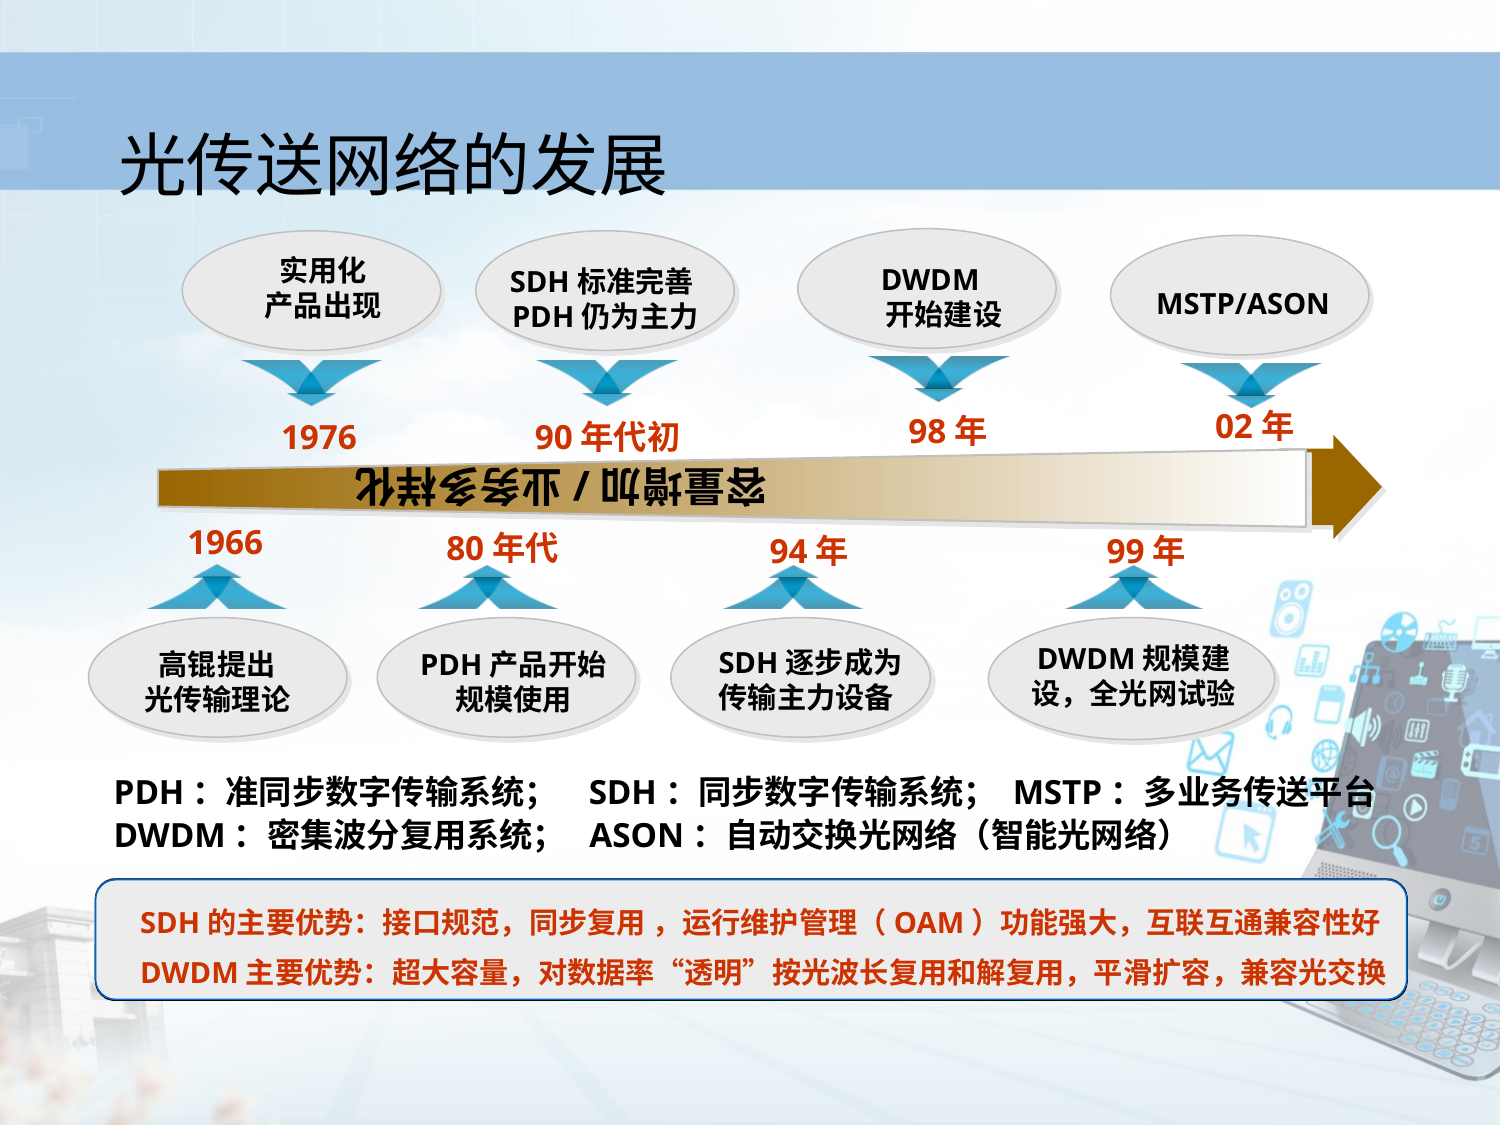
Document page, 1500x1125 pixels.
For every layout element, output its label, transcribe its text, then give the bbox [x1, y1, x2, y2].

title 光传送网络的发展 [103, 59, 1397, 278]
text_box PDH：准同步数字传输系统； SDH：同步数字传输系统； MSTP：多业务传送平台 DWDM：密集波分复用系统； ASON：自动交换光网络（智能光网络） [100, 760, 1436, 862]
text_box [88, 228, 1381, 740]
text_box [95, 878, 1407, 1000]
picture [0, 0, 1500, 1125]
